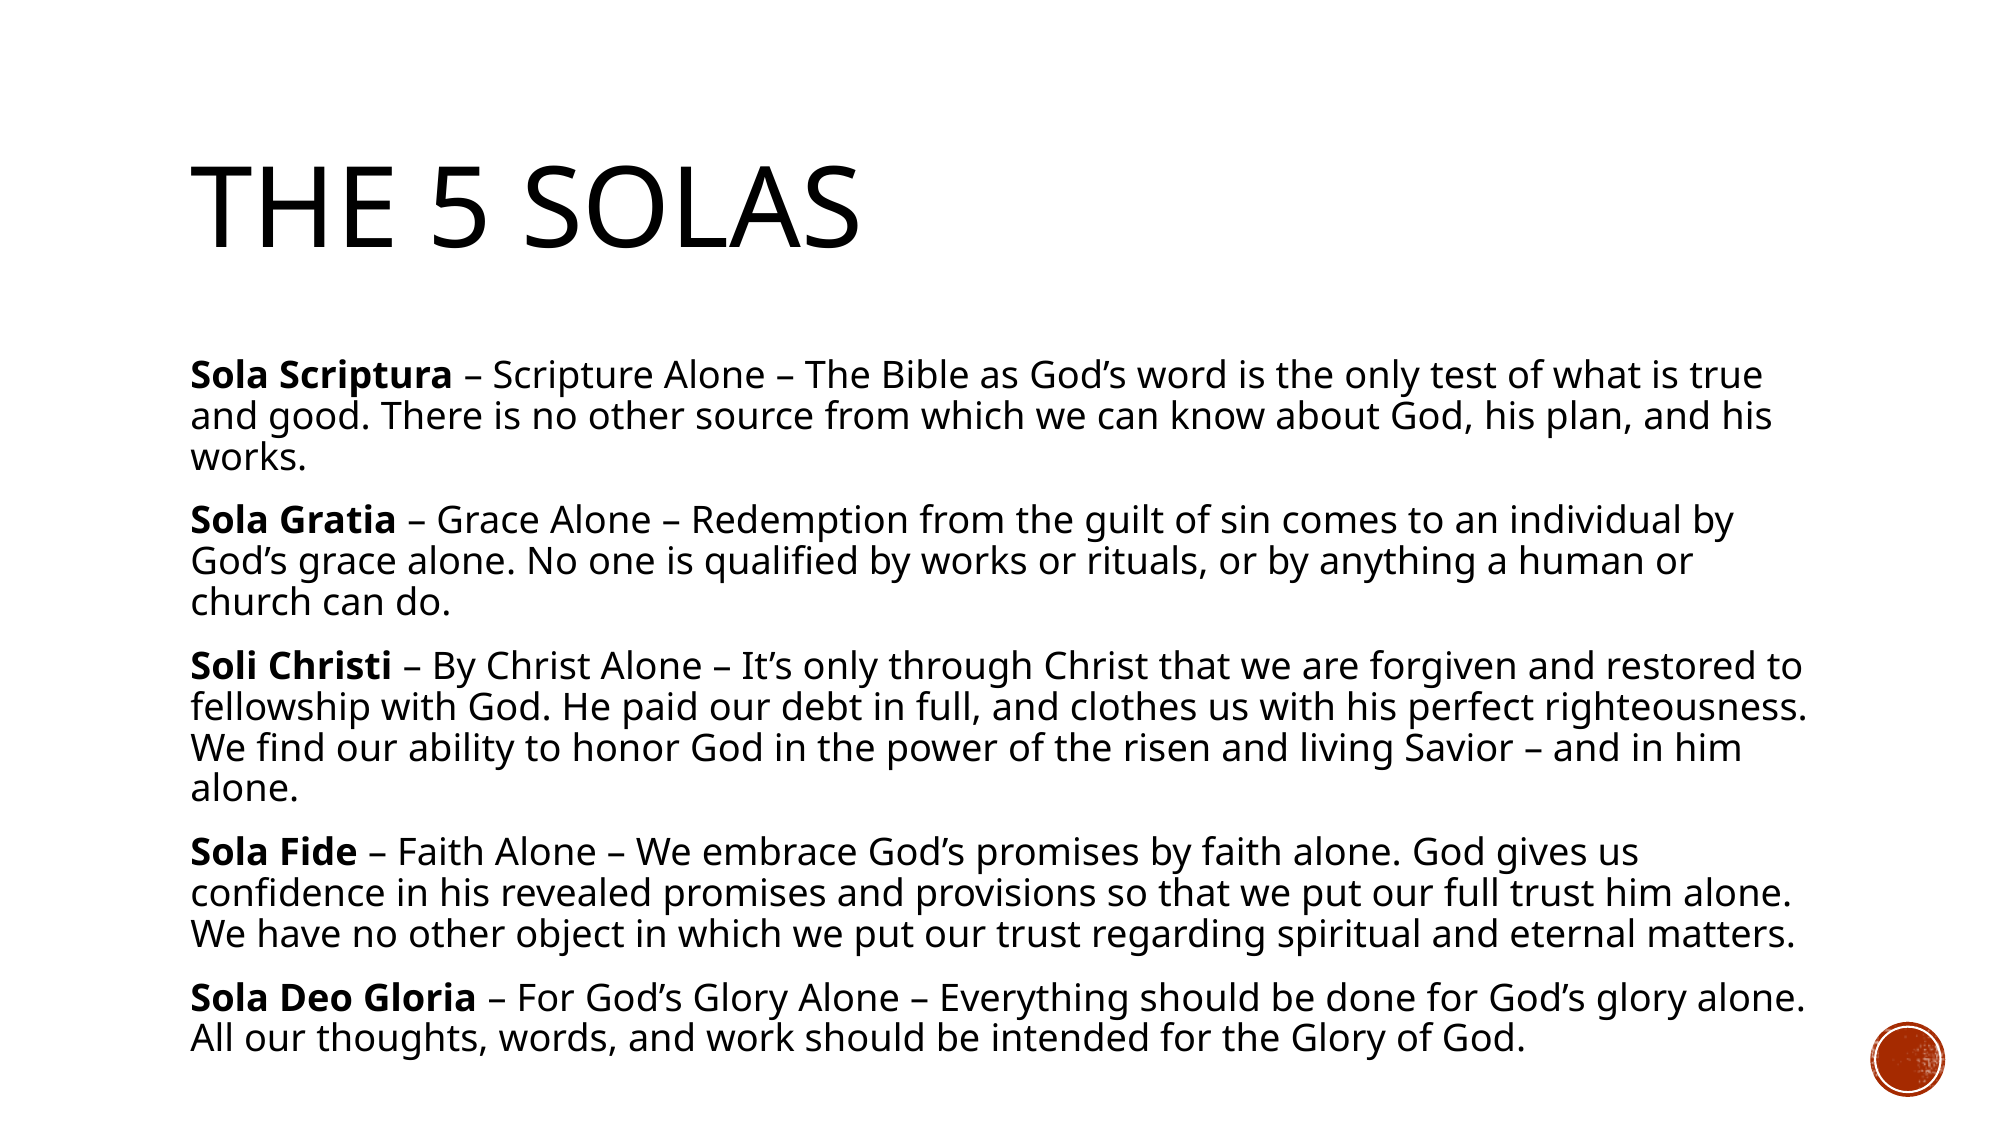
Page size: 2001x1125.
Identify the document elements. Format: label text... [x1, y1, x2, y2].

title The 5 Solas [175, 79, 1826, 344]
list Sola Scriptura – Scripture Alone – The Bible as God’s word is the only test of what is true and good. There is no other source from which we can know about God, his plan, and his works. Sola Gratia – Grace Alone – Redemption from the guilt of sin comes to an individual by God’s grace alone. No one is qualified by works or rituals, or by anything a human or church can do. Soli Christi – By Christ Alone – It’s only through Christ that we are forgiven and restored to fellowship with God. He paid our debt in full, and clothes us with his perfect righteousness. We find our ability to honor God in the power of the risen and living Savior – and in him alone. Sola Fide – Faith Alone – We embrace God’s promises by faith alone. God gives us confidence in his revealed promises and provisions so that we put our full trust him alone. We have no other object in which we put our trust regarding spiritual and eternal matters. Sola Deo Gloria – For God’s Glory Alone – Everything should be done for God’s glory alone. All our thoughts, words, and work should be intended for the Glory of God. [175, 348, 1826, 1081]
